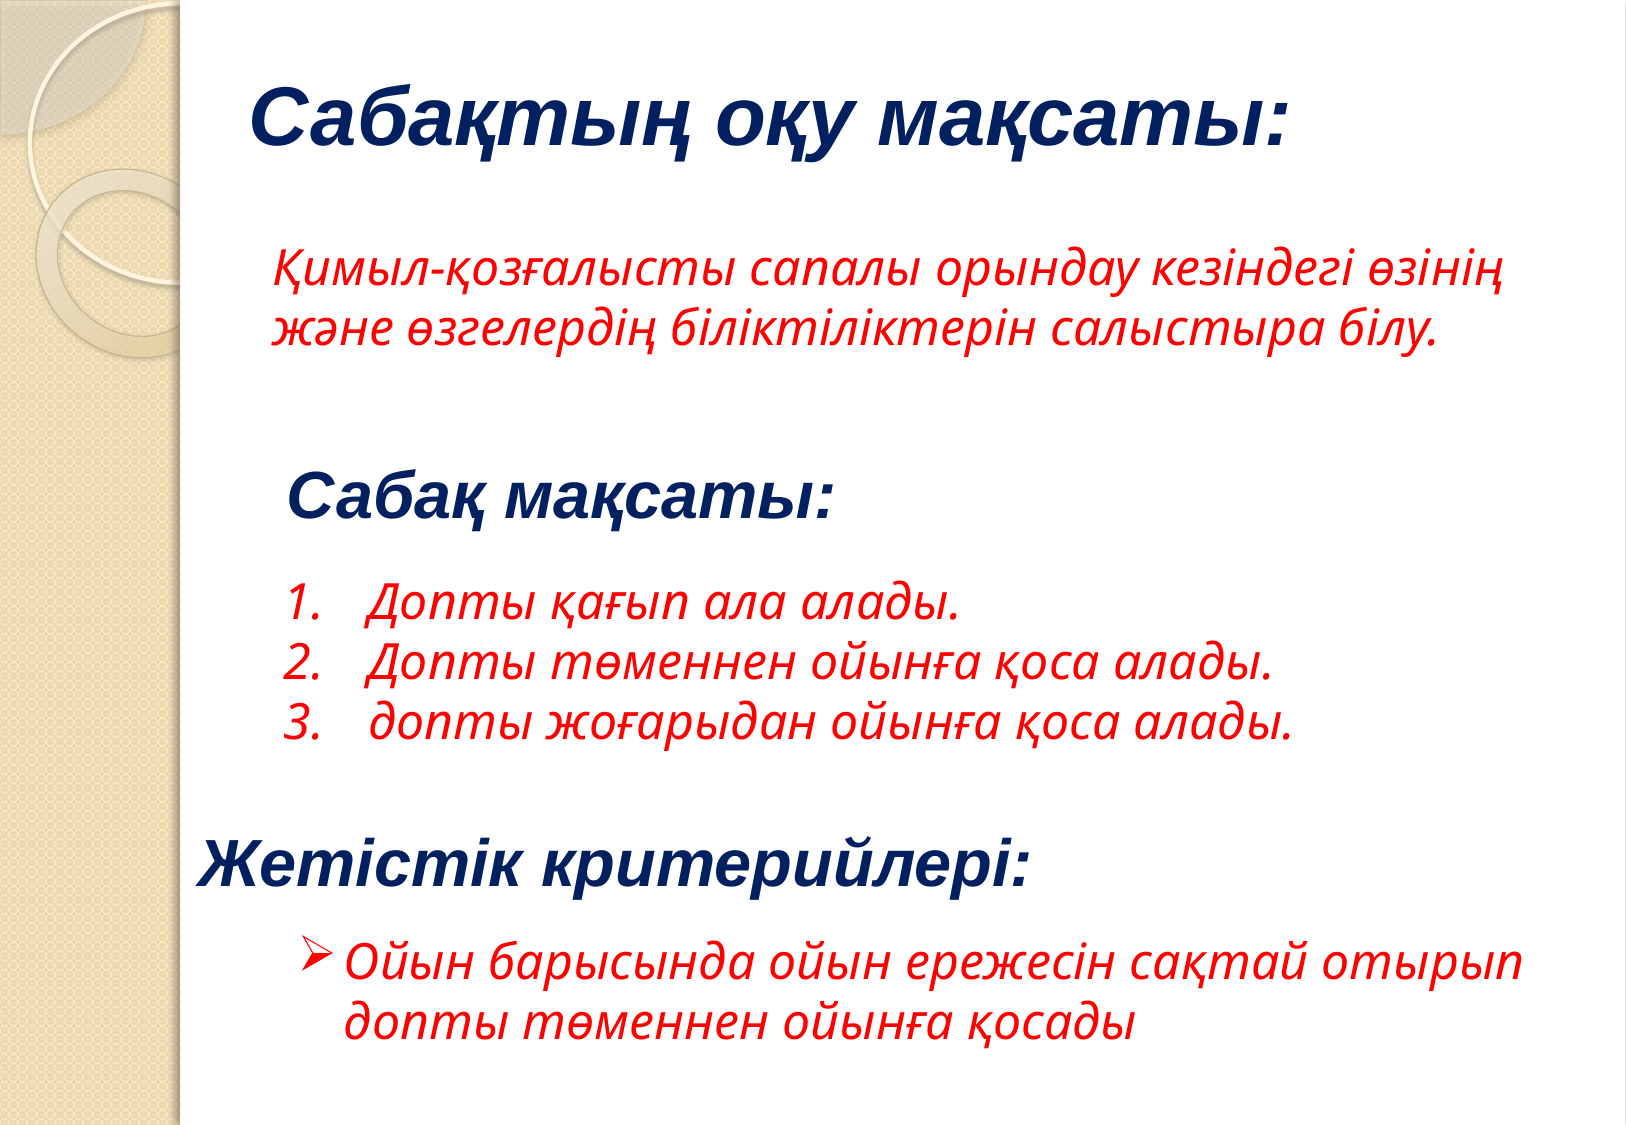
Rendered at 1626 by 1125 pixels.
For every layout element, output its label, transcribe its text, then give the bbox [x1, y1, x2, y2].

text_box Сабақтың оқу мақсаты: [233, 54, 1604, 170]
text_box Сабақ мақсаты: [272, 444, 852, 539]
text_box Жетістік критерийлері: [183, 812, 1217, 908]
text_box Қимыл-қозғалысты сапалы орындау кезіндегі өзінің және өзгелердің біліктіліктерін салыстыра білу. [257, 228, 1581, 364]
text_box Допты қағып ала алады. Допты төменнен ойынға қоса алады. допты жоғарыдан ойынға қоса алады. Ойын барысында ойын ережесін сақтай отырып допты төменнен ойынға қосады [269, 562, 1604, 1058]
